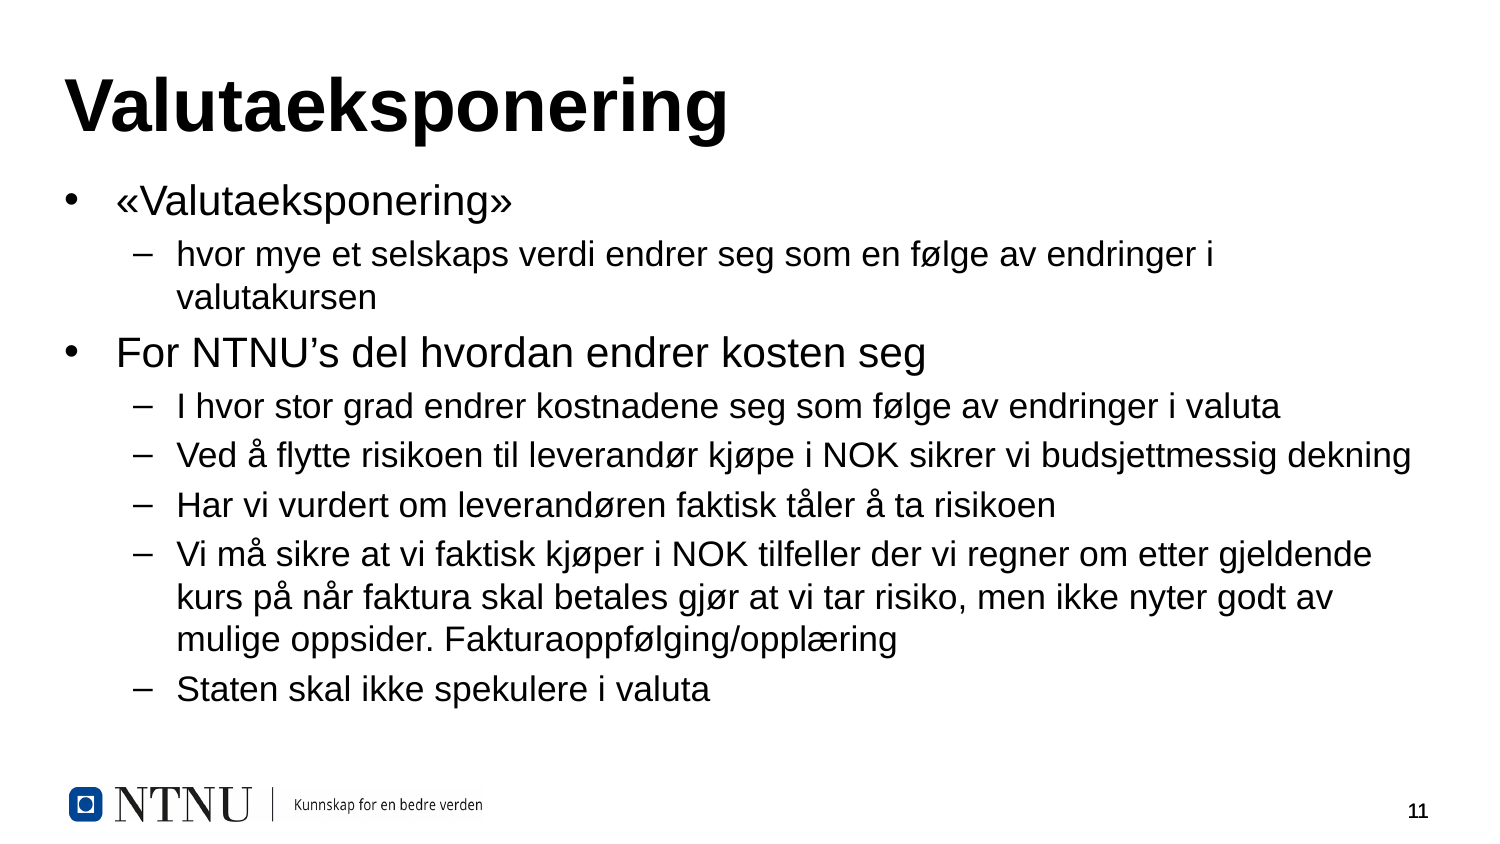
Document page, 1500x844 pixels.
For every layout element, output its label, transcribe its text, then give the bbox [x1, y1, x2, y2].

list «Valutaeksponering» hvor mye et selskaps verdi endrer seg som en følge av endringer i valutakursen For NTNU’s del hvordan endrer kosten seg I hvor stor grad endrer kostnadene seg som følge av endringer i valuta Ved å flytte risikoen til leverandør kjøpe i NOK sikrer vi budsjettmessig dekning Har vi vurdert om leverandøren faktisk tåler å ta risikoen Vi må sikre at vi faktisk kjøper i NOK tilfeller der vi regner om etter gjeldende kurs på når faktura skal betales gjør at vi tar risiko, men ikke nyter godt av mulige oppsider. Fakturaoppfølging/opplæring Staten skal ikke spekulere i valuta [49, 165, 1431, 759]
picture [69, 787, 483, 822]
title Valutaeksponering [49, 48, 1431, 156]
